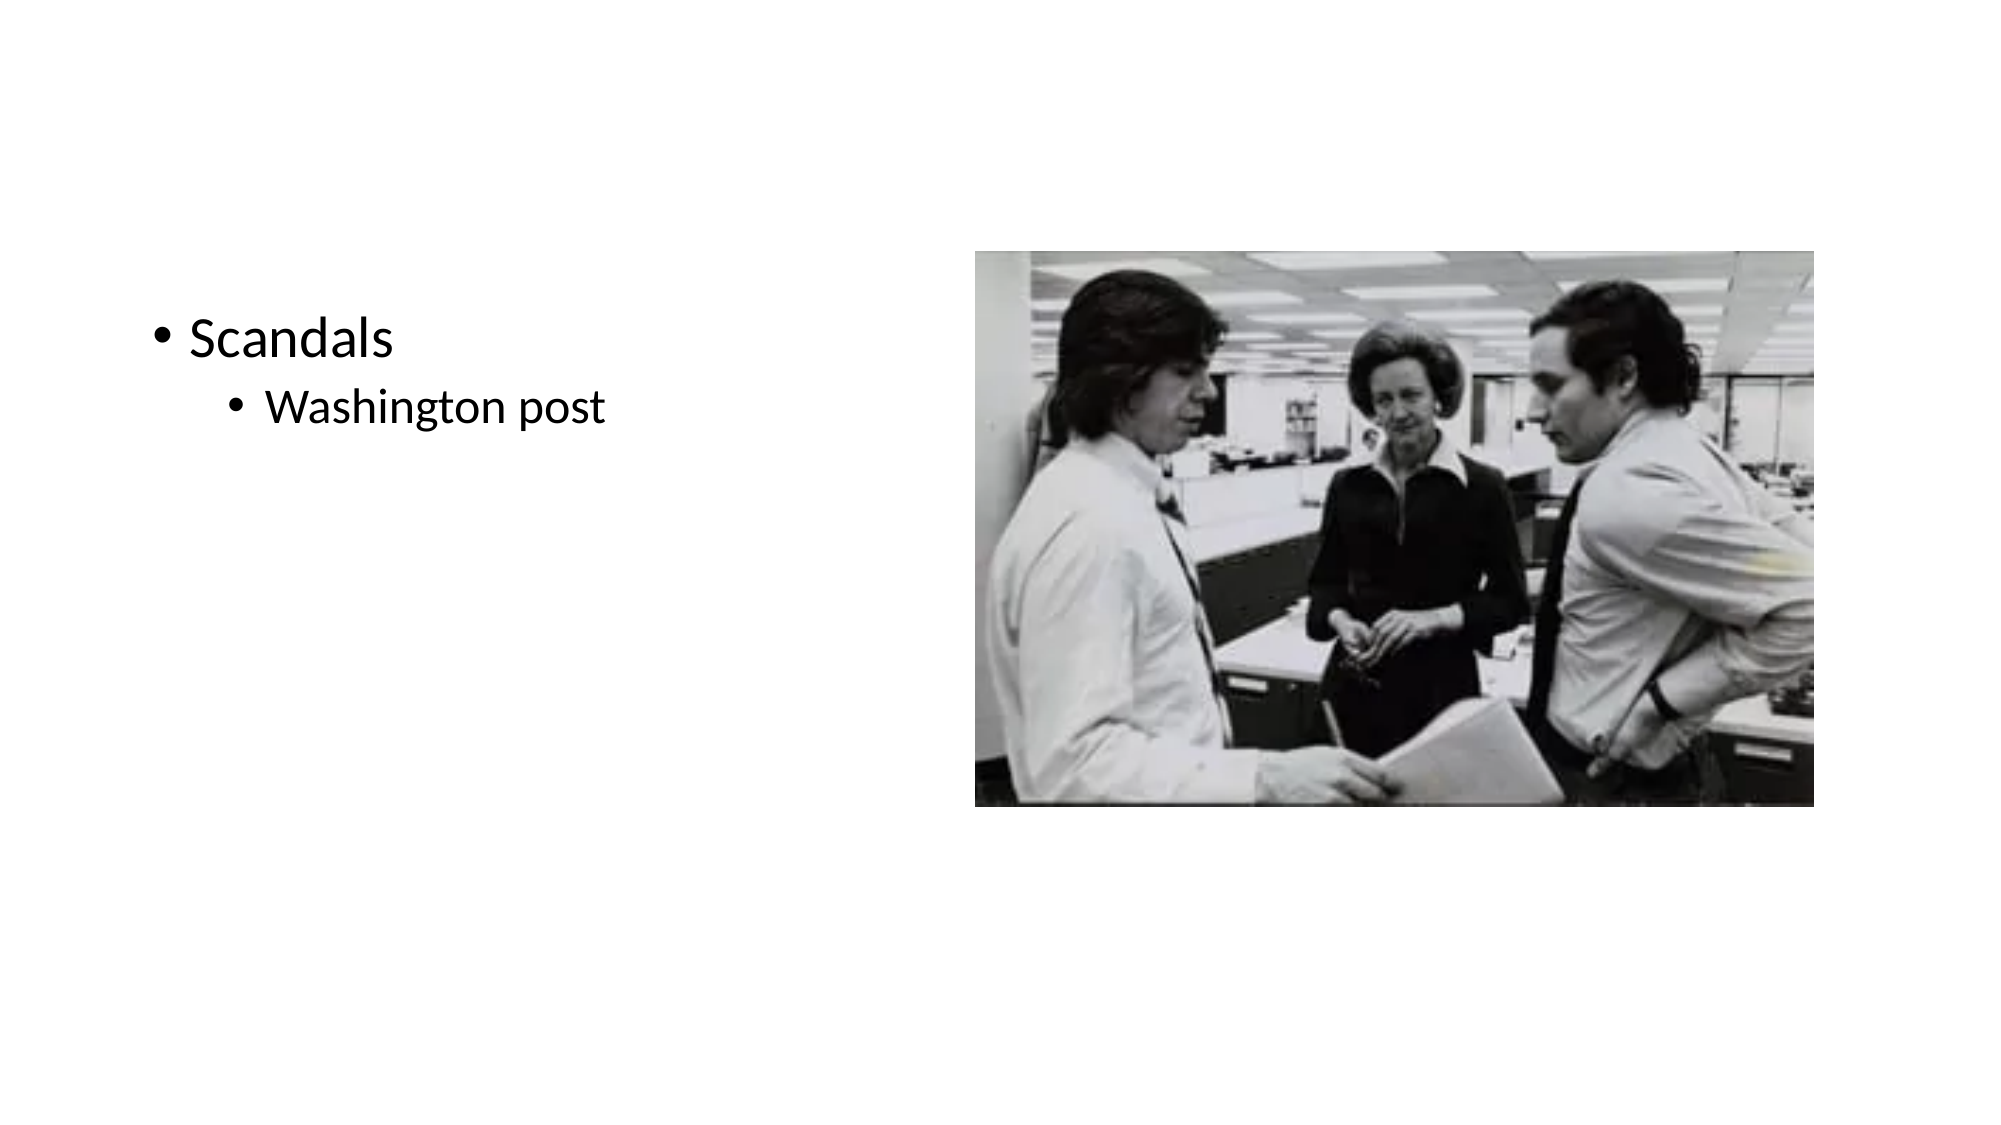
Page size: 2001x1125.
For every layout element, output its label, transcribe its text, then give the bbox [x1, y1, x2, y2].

picture [975, 251, 1814, 807]
list Scandals Washington post [137, 299, 1863, 1014]
